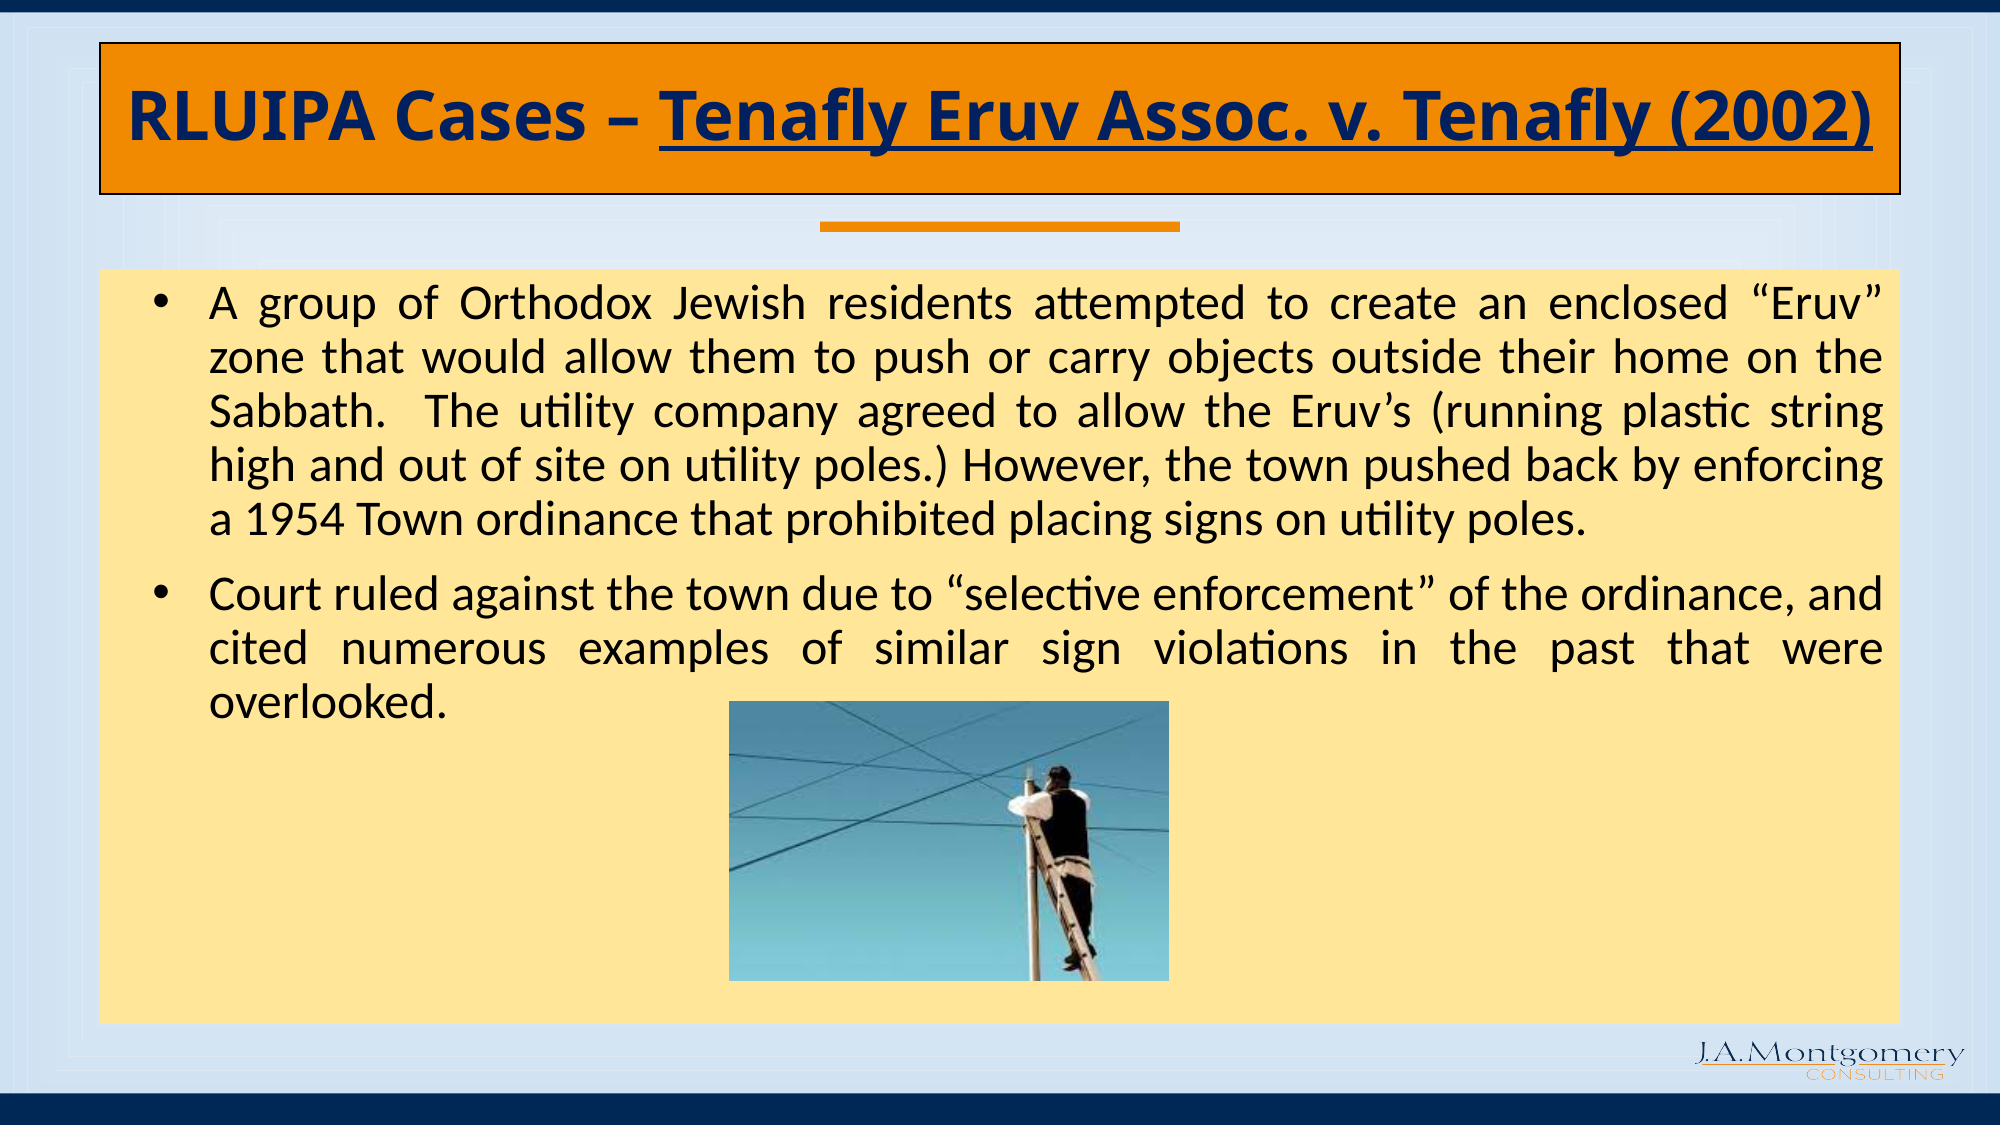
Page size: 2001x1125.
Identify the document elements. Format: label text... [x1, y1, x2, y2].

picture [1695, 1041, 1966, 1080]
picture [729, 701, 1169, 981]
title RLUIPA Cases – Tenafly Eruv Assoc. v. Tenafly (2002) [99, 42, 1901, 195]
list A group of Orthodox Jewish residents attempted to create an enclosed “Eruv” zone that would allow them to push or carry objects outside their home on the Sabbath. The utility company agreed to allow the Eruv’s (running plastic string high and out of site on utility poles.) However, the town pushed back by enforcing a 1954 Town ordinance that prohibited placing signs on utility poles. Court ruled against the town due to “selective enforcement” of the ordinance, and cited numerous examples of similar sign violations in the past that were overlooked. [99, 269, 1900, 1024]
